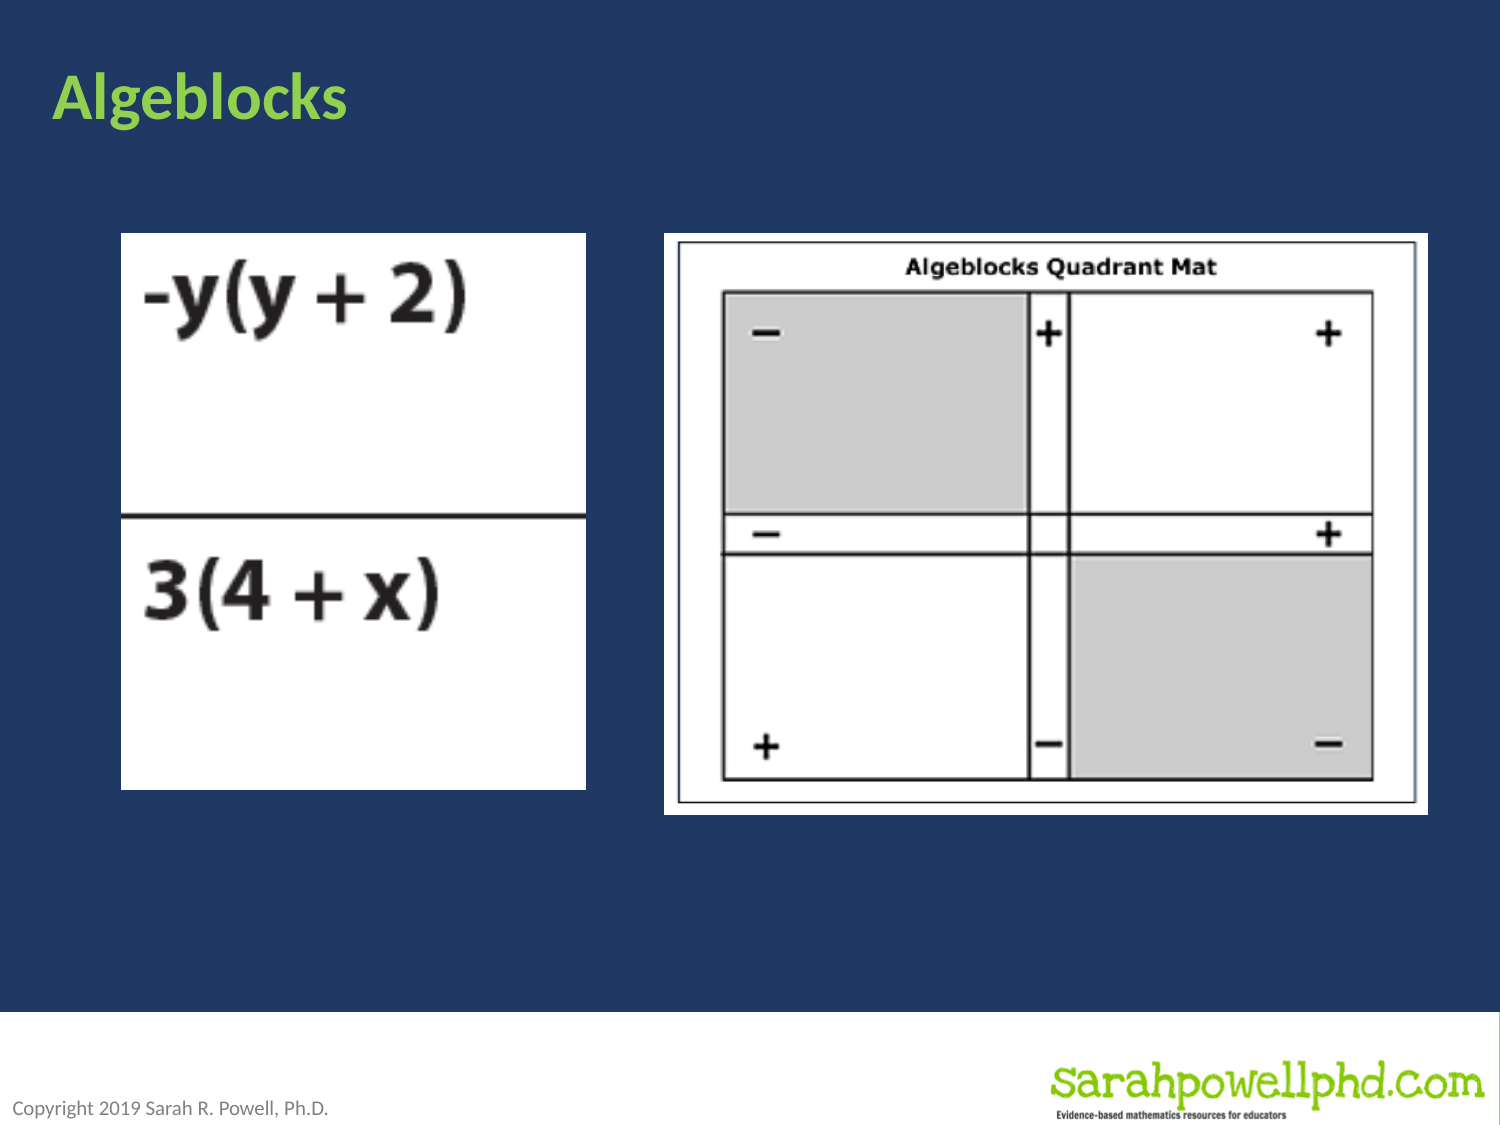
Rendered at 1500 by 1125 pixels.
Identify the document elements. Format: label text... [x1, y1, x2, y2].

picture [663, 233, 1428, 815]
title Algeblocks [37, 37, 1463, 158]
picture [1032, 1051, 1499, 1125]
picture [121, 233, 586, 790]
